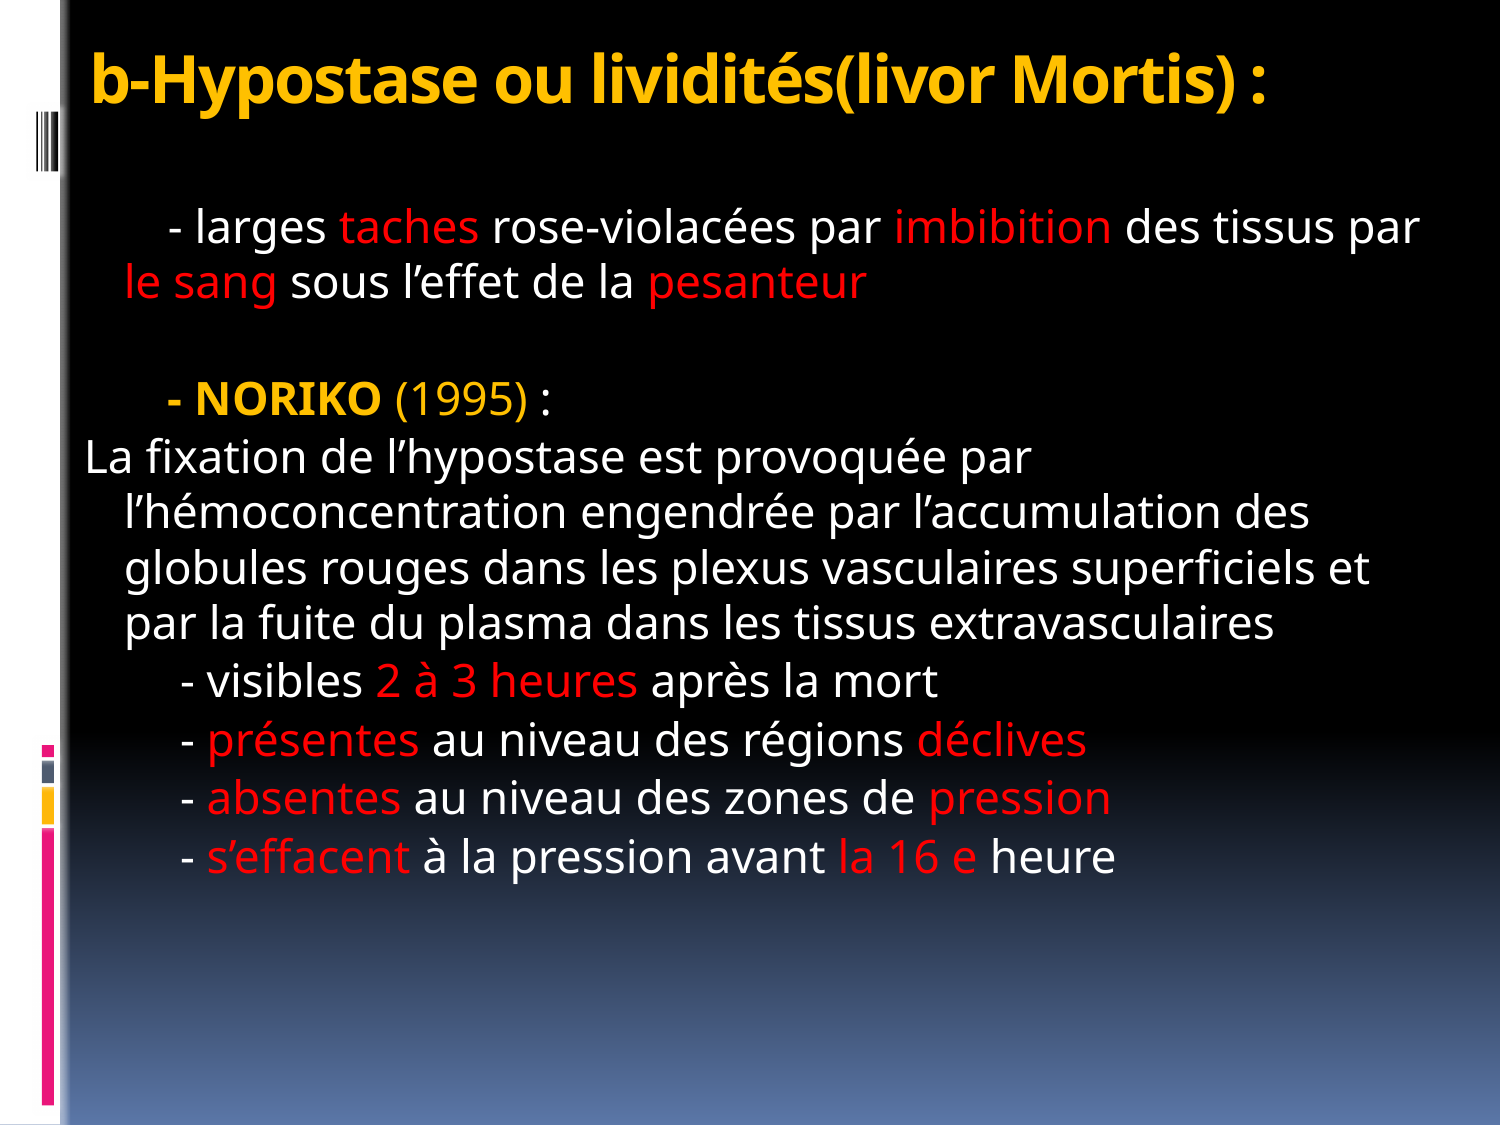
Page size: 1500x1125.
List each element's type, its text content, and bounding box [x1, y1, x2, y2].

list - larges taches rose-violacées par imbibition des tissus par le sang sous l’effet de la pesanteur - NORIKO (1995) : La fixation de l’hypostase est provoquée par l’hémoconcentration engendrée par l’accumulation des globules rouges dans les plexus vasculaires superficiels et par la fuite du plasma dans les tissus extravasculaires - visibles 2 à 3 heures après la mort - présentes au niveau des régions déclives - absentes au niveau des zones de pression - s’effacent à la pression avant la 16 e heure [46, 140, 1437, 985]
title b-Hypostase ou lividités(livor Mortis) : [75, 45, 1425, 140]
